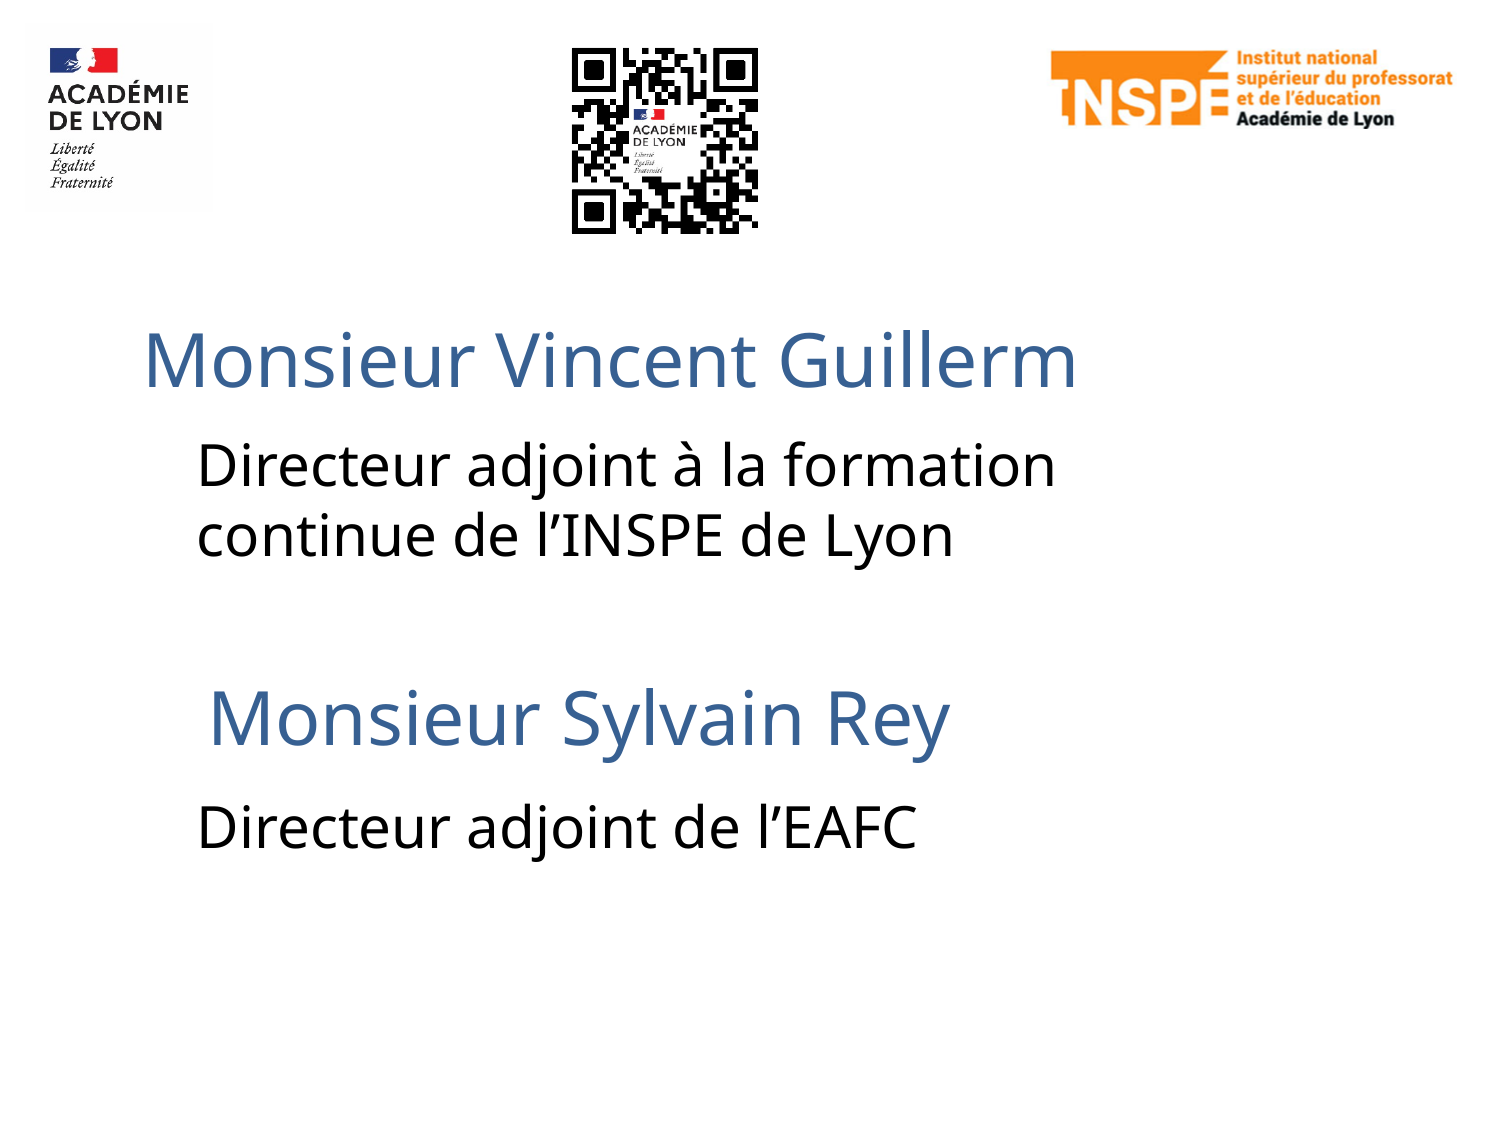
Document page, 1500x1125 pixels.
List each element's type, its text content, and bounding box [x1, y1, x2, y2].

text_box Monsieur Sylvain Rey [192, 663, 966, 769]
text_box Monsieur Vincent Guillerm [127, 304, 1095, 410]
picture [550, 27, 778, 255]
text_box Directeur adjoint à la formation continue de l’INSPE de Lyon [182, 420, 1240, 576]
text_box Directeur adjoint de l’EAFC [182, 783, 1277, 868]
picture [25, 23, 213, 212]
picture [1042, 45, 1459, 130]
